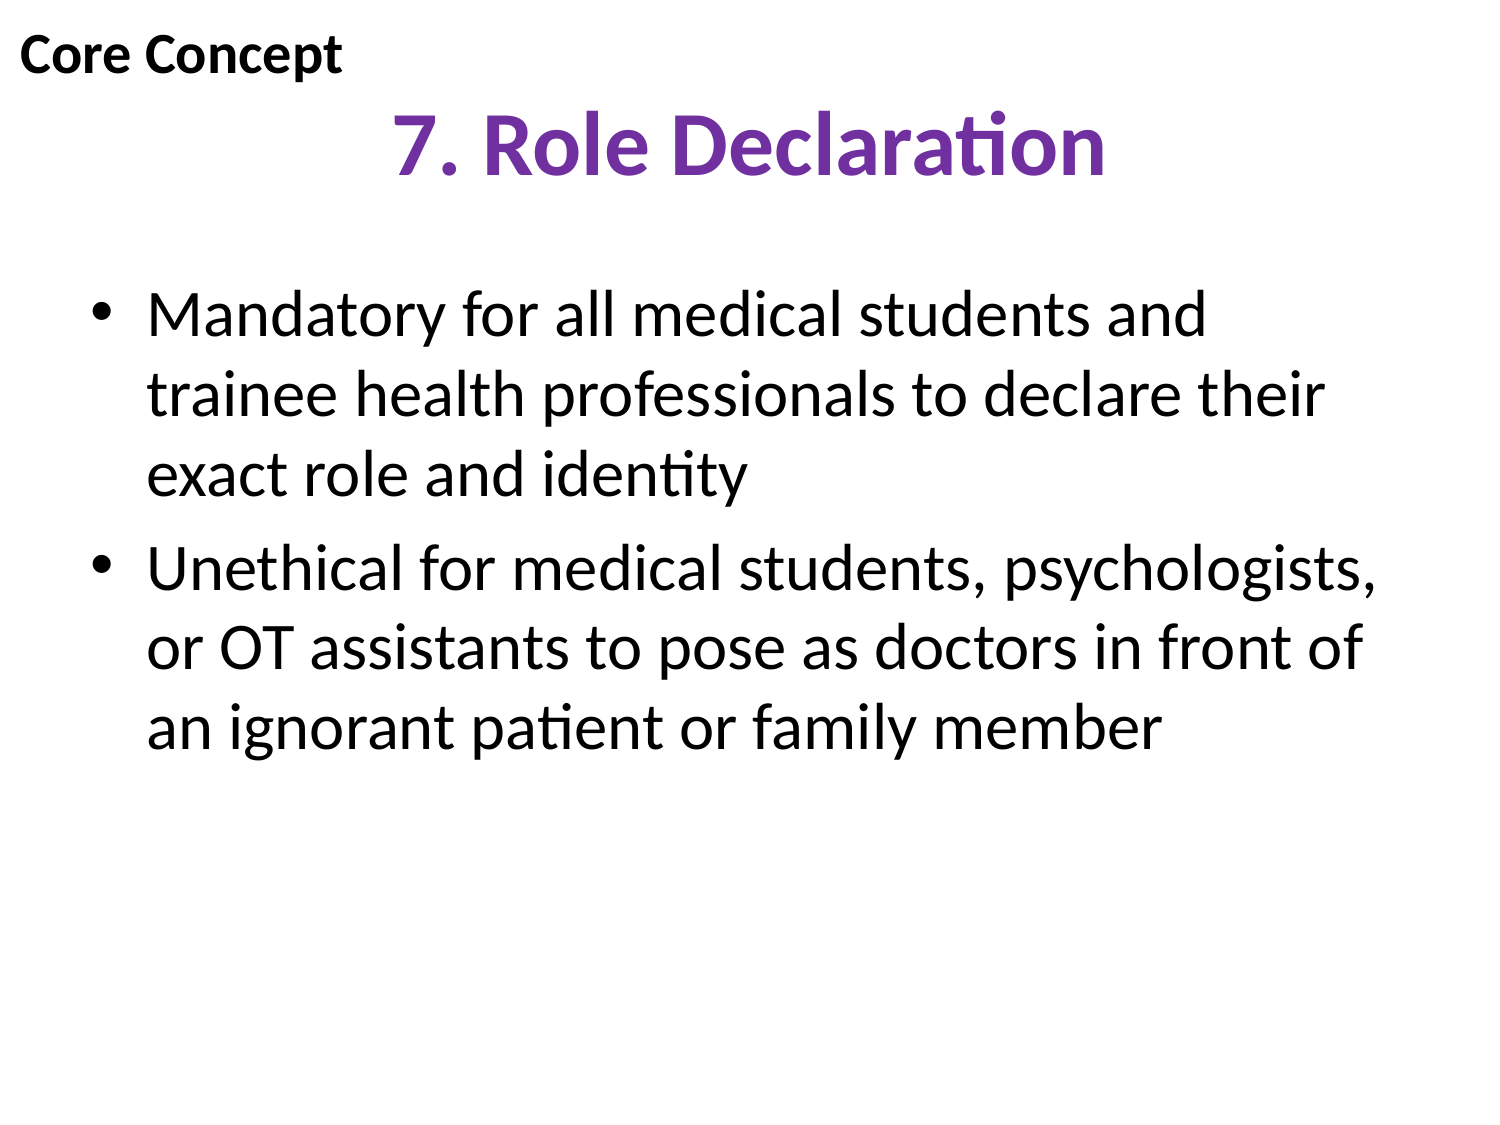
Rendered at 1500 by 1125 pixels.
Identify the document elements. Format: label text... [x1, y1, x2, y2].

list Mandatory for all medical students and trainee health professionals to declare their exact role and identity Unethical for medical students, psychologists, or OT assistants to pose as doctors in front of an ignorant patient or family member [75, 262, 1425, 1005]
text_box Core Concept [5, 7, 569, 93]
title 7. Role Declaration [75, 45, 1425, 233]
